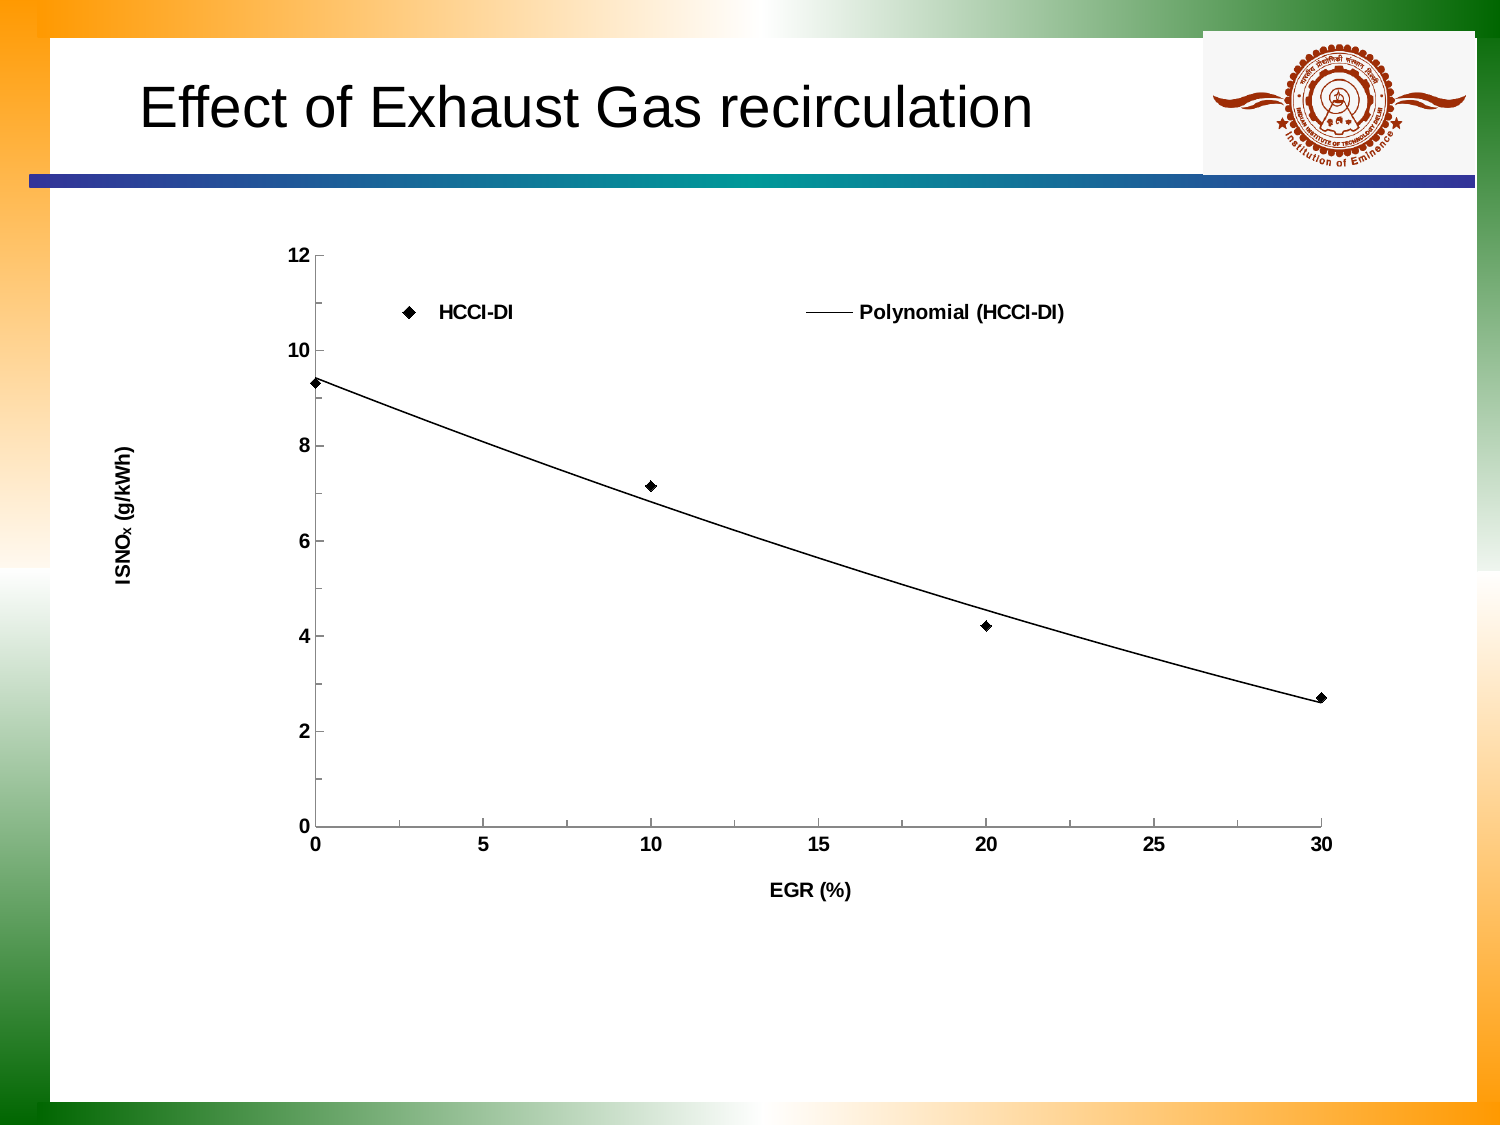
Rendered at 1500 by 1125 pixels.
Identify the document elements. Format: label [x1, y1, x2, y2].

text_box [0, 0, 1500, 1125]
